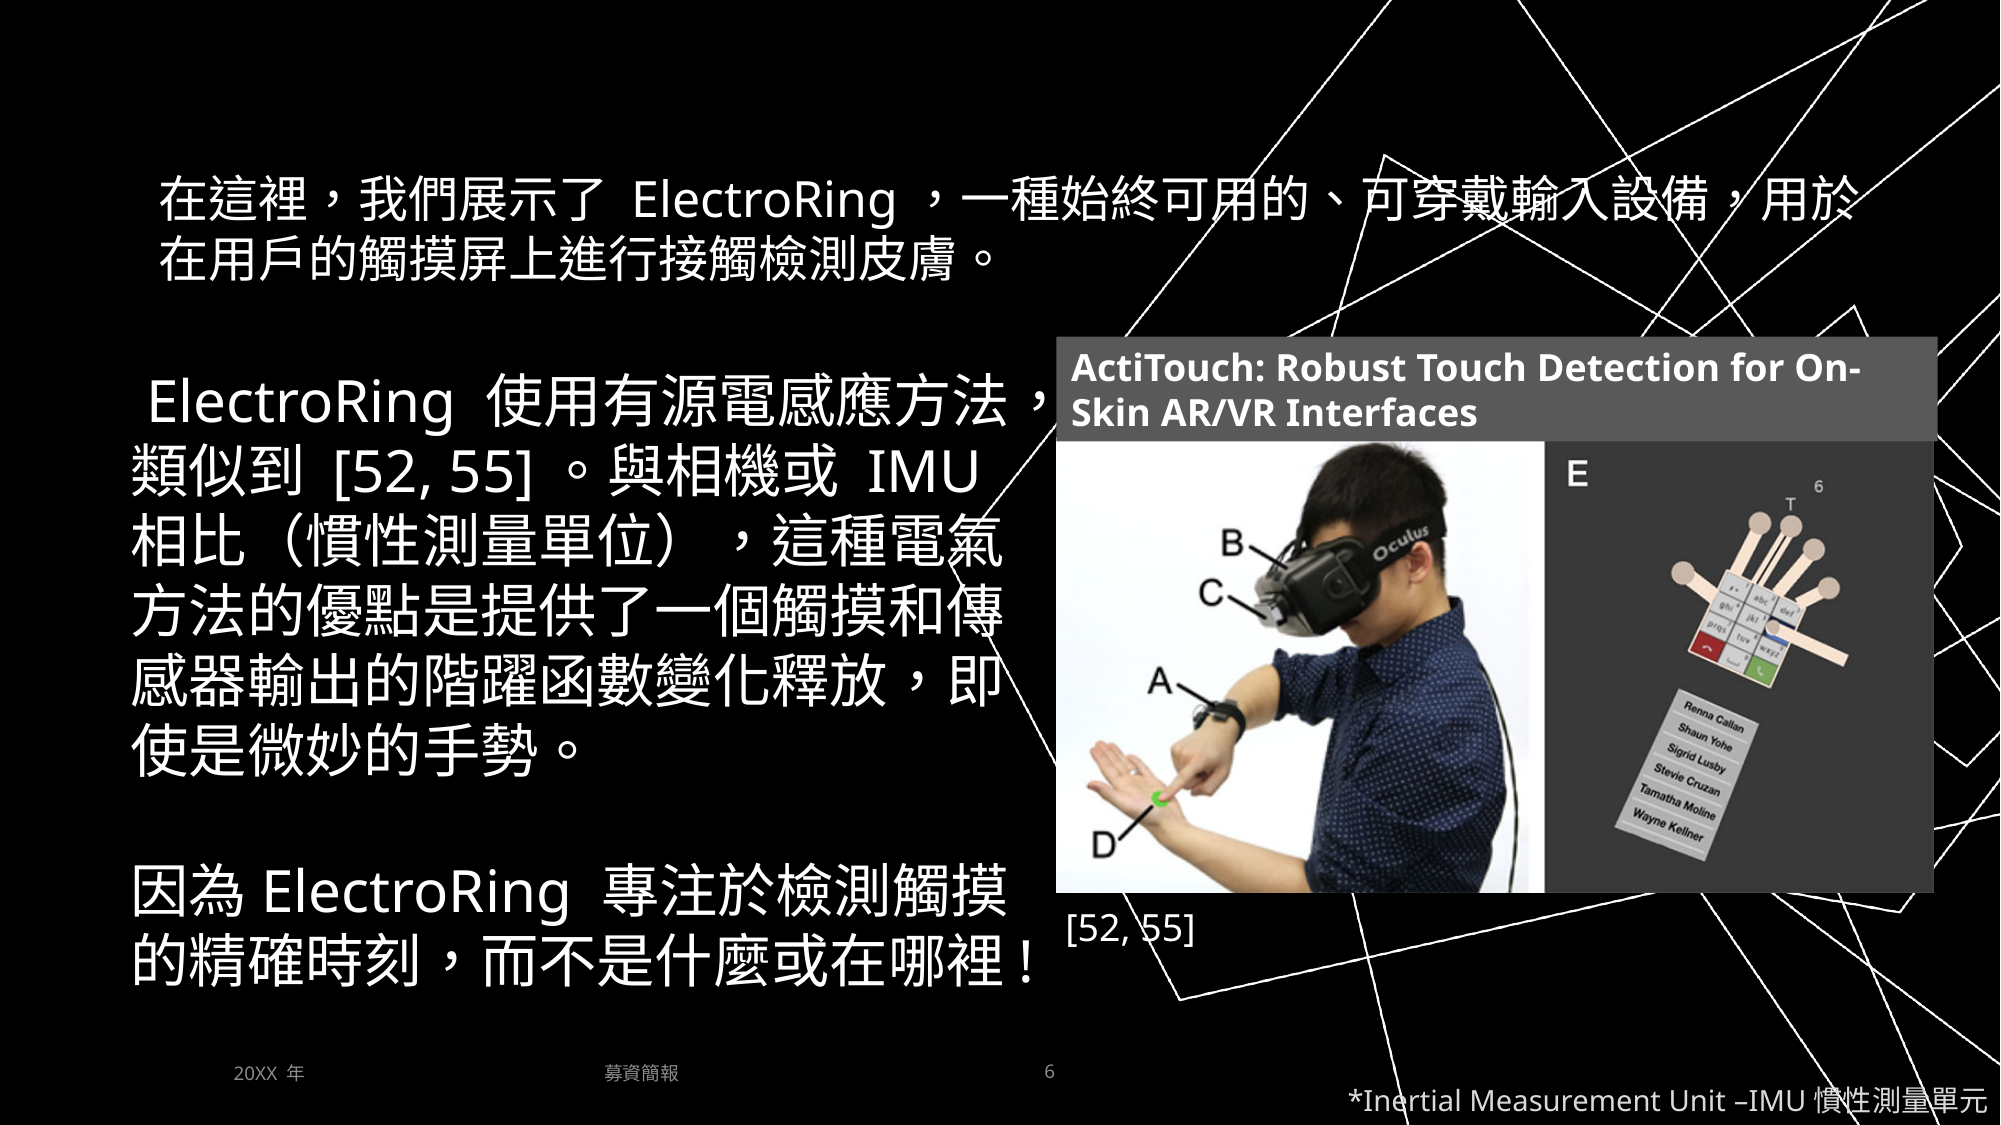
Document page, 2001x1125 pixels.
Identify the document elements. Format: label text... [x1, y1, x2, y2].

text_box 在這裡，我們展示了 ElectroRing，一種始終可用的、可穿戴輸入設備，用於在用戶的觸摸屏上進行接觸檢測皮膚。 [143, 160, 1907, 355]
text_box ActiTouch: Robust Touch Detection for On-Skin AR/VR Interfaces [1056, 336, 1938, 442]
slide_number 20XX 年 [218, 1042, 381, 1103]
slide_number 6 [908, 1042, 1071, 1103]
picture [900, 0, 2000, 1125]
footer 募資簡報 [437, 1042, 846, 1103]
text_box [52, 55] [1050, 896, 1211, 957]
text_box *Inertial Measurement Unit –IMU慣性測量單元 [1332, 1074, 2000, 1125]
text_box ElectroRing 使用有源電感應方法，類似到 [52, 55]。與相機或 IMU 相比（慣性測量單位），這種電氣方法的優點是提供了一個觸摸和傳感器輸出的階躍函數變化釋放，即使是微妙的手勢。 因為ElectroRing 專注於檢測觸摸的精確時刻，而不是什麼或在哪裡! [116, 357, 1025, 1002]
